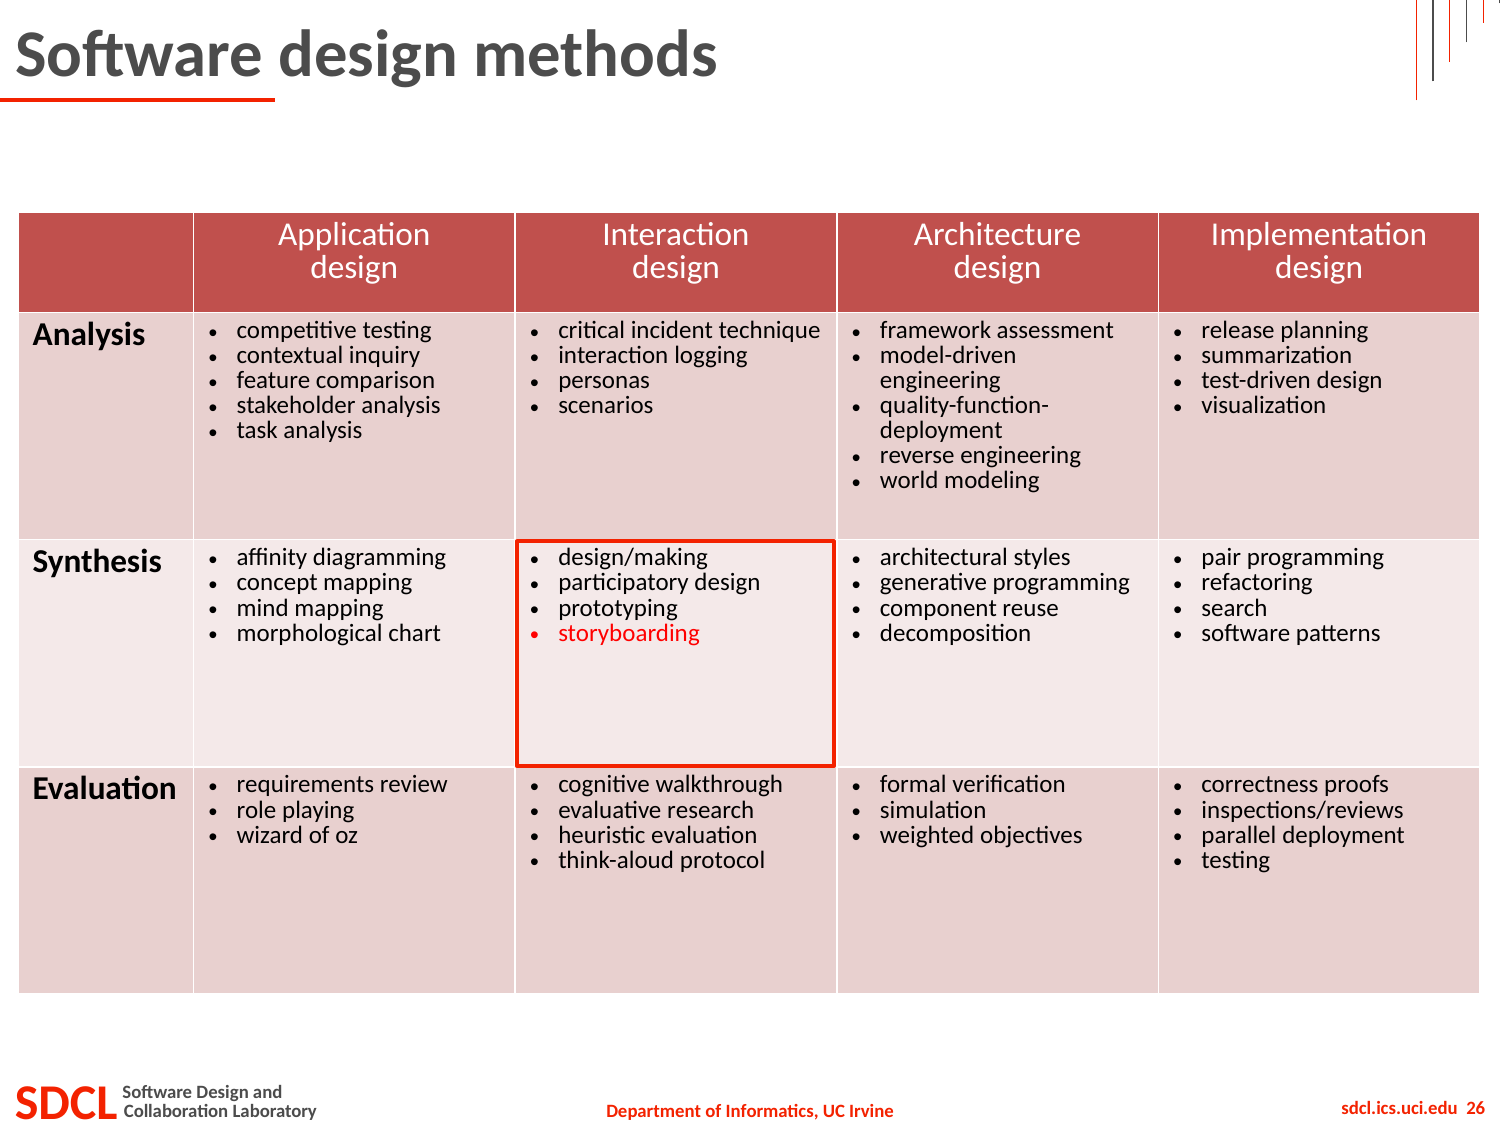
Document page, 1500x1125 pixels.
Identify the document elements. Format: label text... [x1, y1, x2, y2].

table_cell Analysis [19, 313, 193, 539]
title Software design methods [0, 0, 1350, 100]
table_cell Synthesis [19, 540, 193, 766]
table_cell architectural styles generative programming component reuse decomposition [838, 540, 1158, 766]
table_cell cognitive walkthrough evaluative research heuristic evaluation think-aloud protocol [516, 768, 836, 993]
table_cell correctness proofs inspections/reviews parallel deployment testing [1159, 768, 1479, 993]
table_header Architecture design [838, 213, 1158, 312]
table_cell affinity diagramming concept mapping mind mapping morphological chart [194, 540, 514, 766]
table_cell pair programming refactoring search software patterns [1159, 540, 1479, 766]
table_header Implementation design [1159, 213, 1479, 312]
table_header Interaction design [516, 213, 836, 312]
table_cell formal verification simulation weighted objectives [838, 768, 1158, 993]
table_cell Evaluation [19, 768, 193, 993]
table_cell release planning summarization test-driven design visualization [1159, 313, 1479, 539]
table_cell critical incident technique interaction logging personas scenarios [516, 313, 836, 539]
table_header [19, 213, 193, 312]
table_header Application design [194, 213, 514, 312]
text_box [515, 539, 836, 768]
table_cell competitive testing contextual inquiry feature comparison stakeholder analysis task analysis [194, 313, 514, 539]
table_cell requirements review role playing wizard of oz [194, 768, 514, 993]
table_cell framework assessment model-driven engineering quality-function-deployment reverse engineering world modeling [838, 313, 1158, 539]
